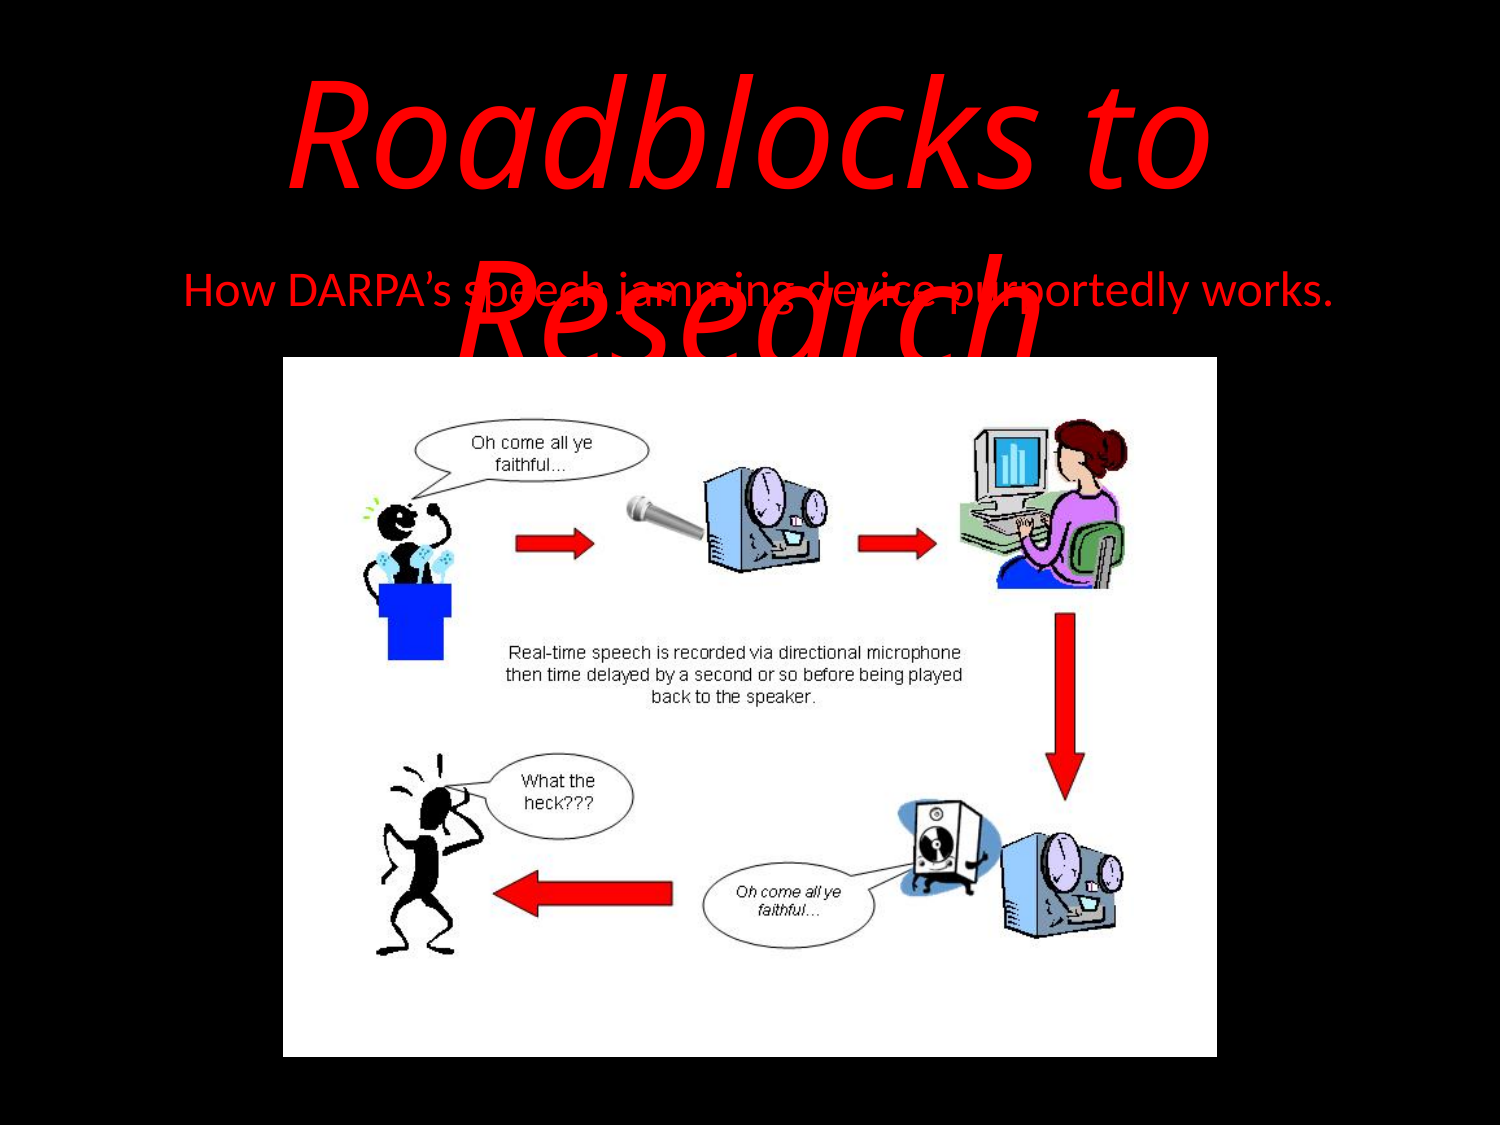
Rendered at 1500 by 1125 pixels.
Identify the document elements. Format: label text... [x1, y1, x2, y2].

picture [283, 357, 1217, 1058]
text_box Roadblocks to Research [112, 30, 1388, 406]
text_box How DARPA’s speech jamming device purportedly works. [127, 248, 1392, 324]
